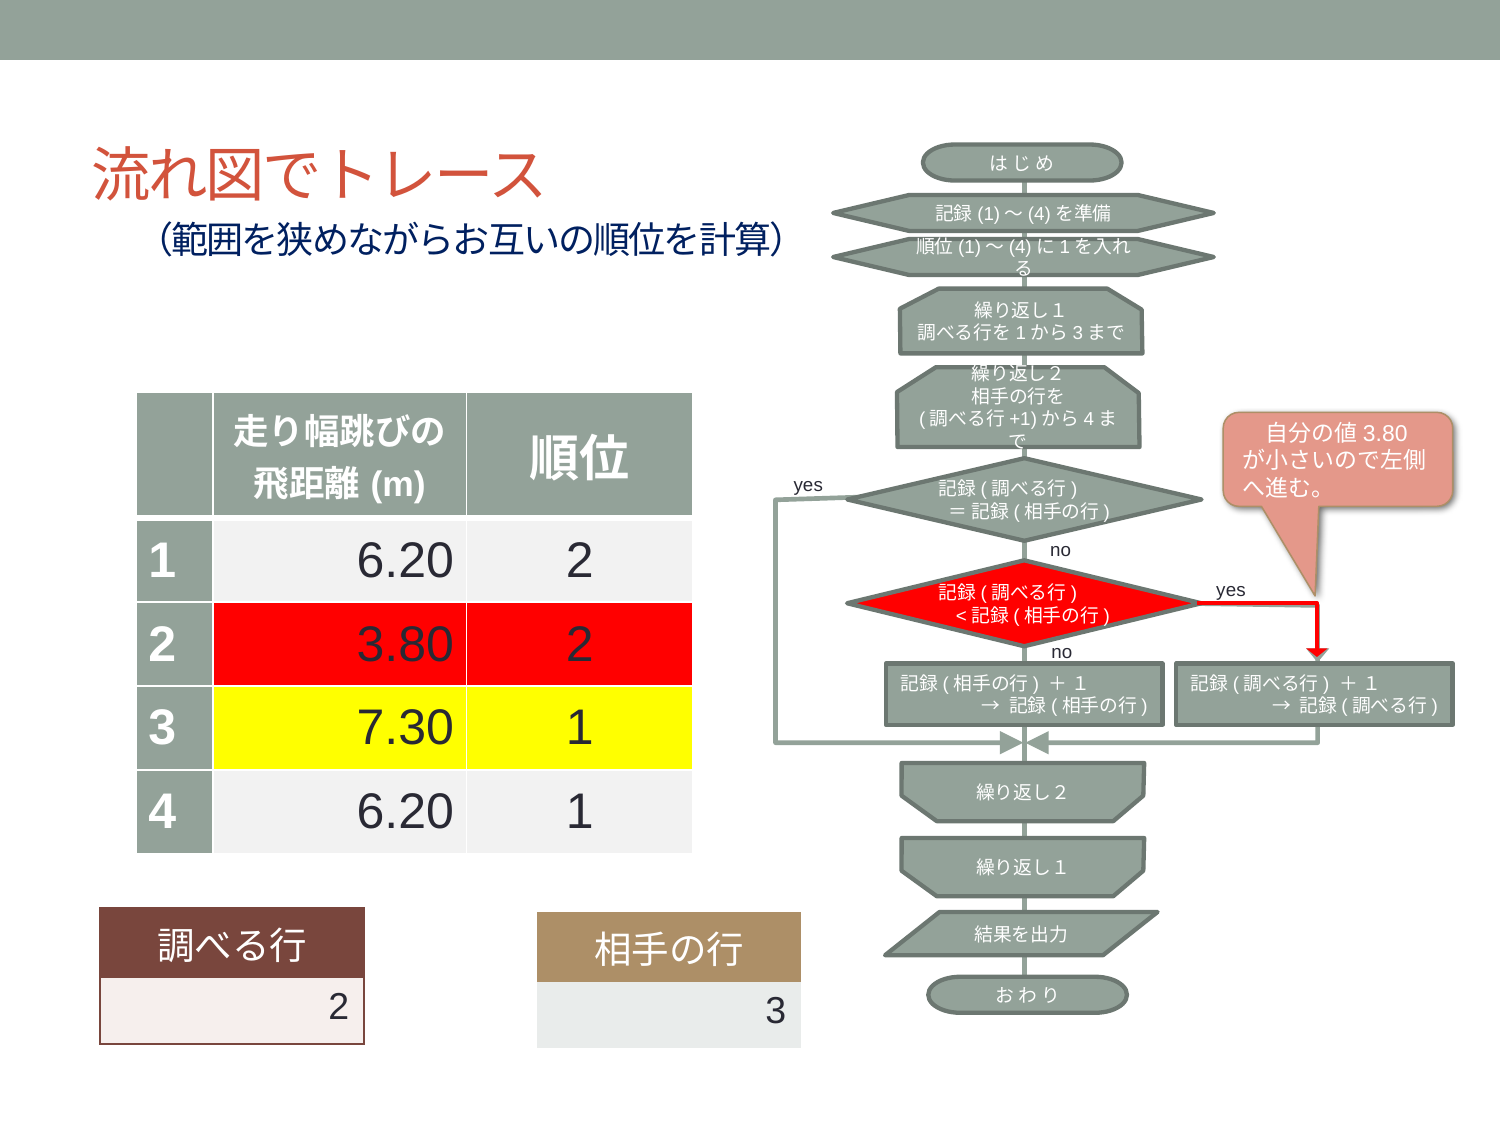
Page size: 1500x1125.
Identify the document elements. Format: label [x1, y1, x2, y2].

table_cell [467, 521, 692, 601]
table_cell [214, 687, 466, 769]
table_header [537, 912, 775, 982]
table_header [467, 393, 692, 515]
text_box [775, 144, 1454, 1014]
table_cell [137, 687, 212, 769]
title [76, 108, 836, 292]
table_cell [214, 521, 466, 601]
table_cell [537, 982, 801, 1048]
table_cell [214, 771, 466, 853]
table_cell [467, 771, 692, 853]
table_header [137, 393, 212, 515]
table_header [101, 909, 363, 977]
table_cell [137, 771, 212, 853]
table_cell [137, 521, 212, 601]
table_cell [137, 603, 212, 685]
table_cell [101, 978, 363, 1043]
table_cell [467, 687, 692, 769]
table_header [214, 393, 466, 515]
table_cell [214, 603, 466, 685]
table_cell [467, 603, 692, 685]
